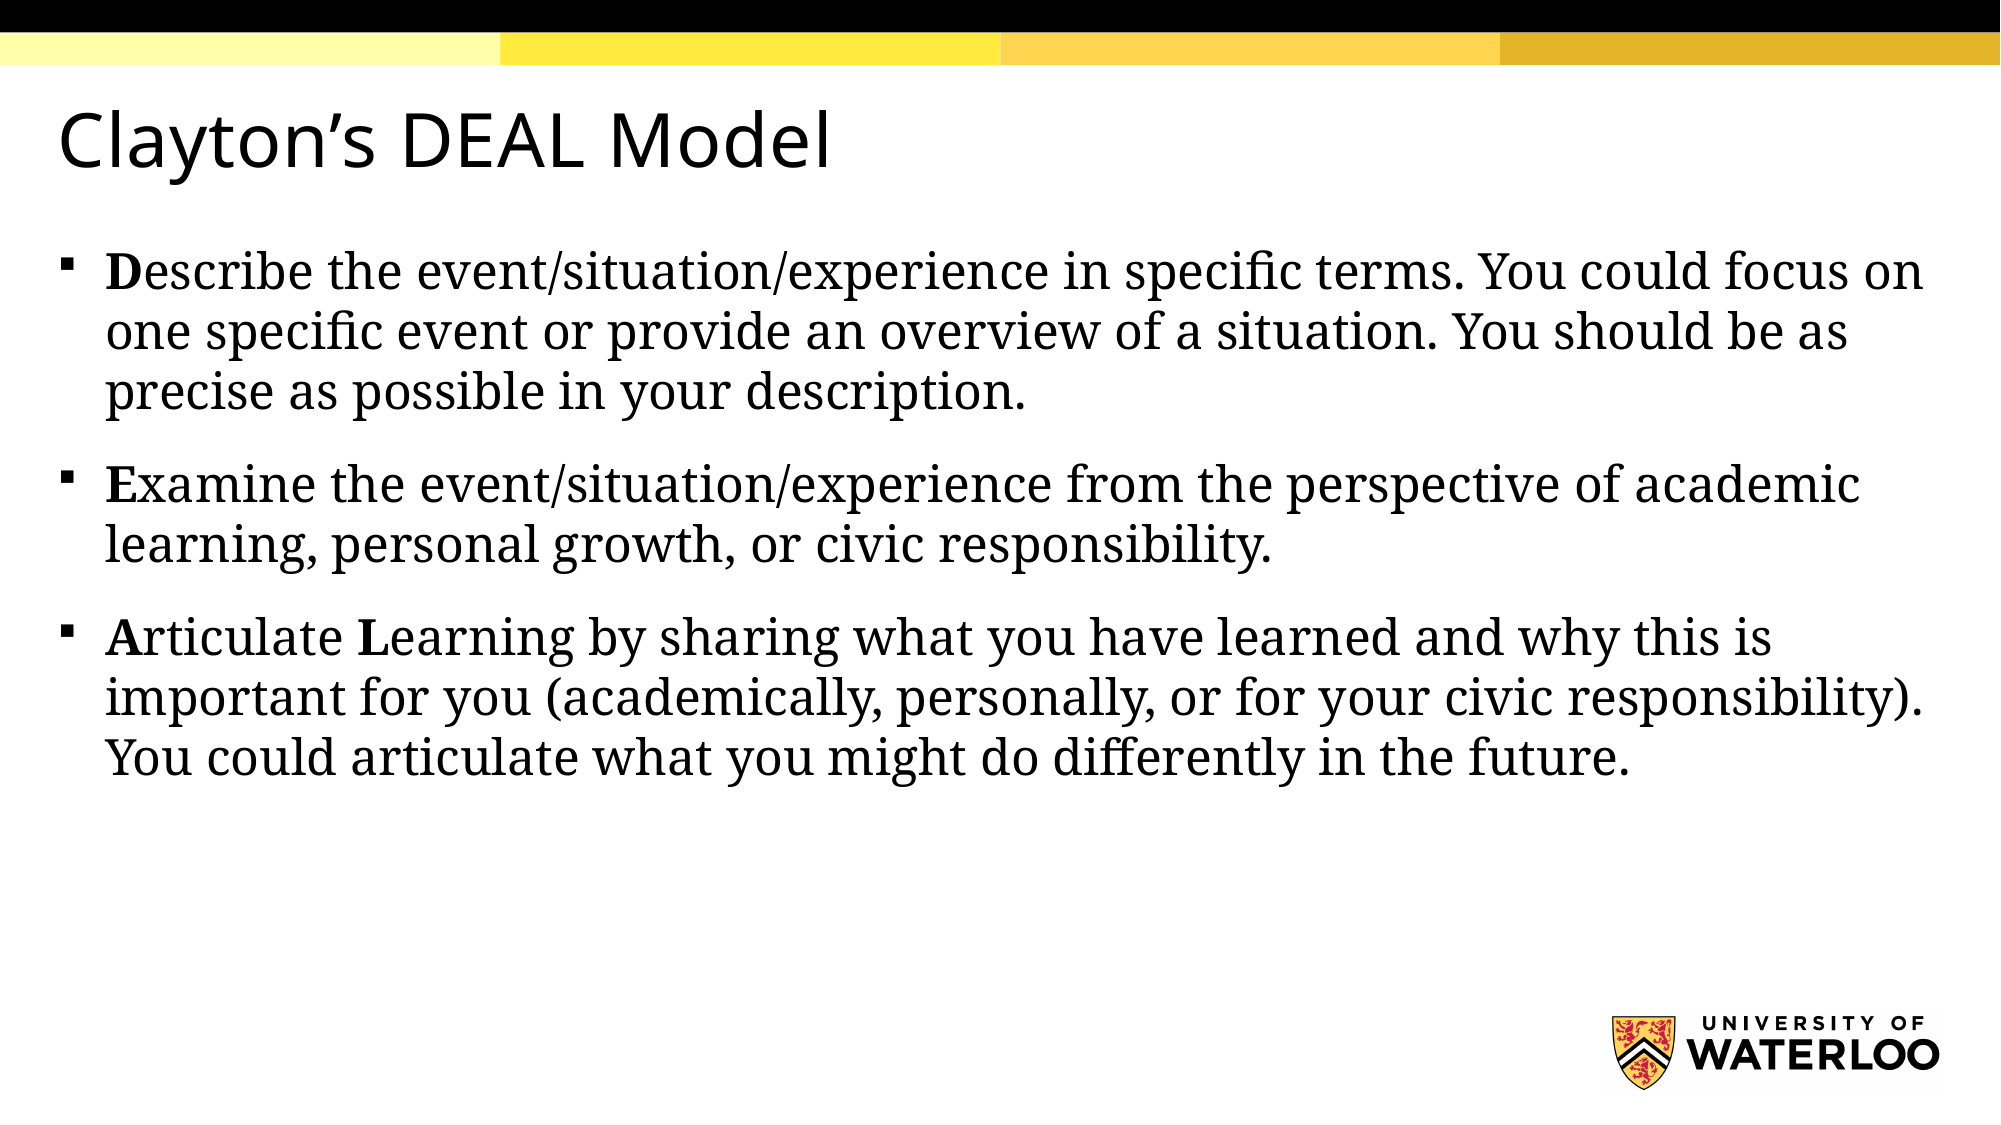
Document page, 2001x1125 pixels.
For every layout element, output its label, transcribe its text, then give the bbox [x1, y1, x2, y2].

list Describe the event/situation/experience in specific terms. You could focus on one specific event or provide an overview of a situation. You should be as precise as possible in your description. Examine the event/situation/experience from the perspective of academic learning, personal growth, or civic responsibility. Articulate Learning by sharing what you have learned and why this is important for you (academically, personally, or for your civic responsibility). You could articulate what you might do differently in the future. [42, 231, 1941, 986]
title Clayton’s DEAL Model [42, 71, 1941, 219]
picture [1606, 1008, 1945, 1095]
